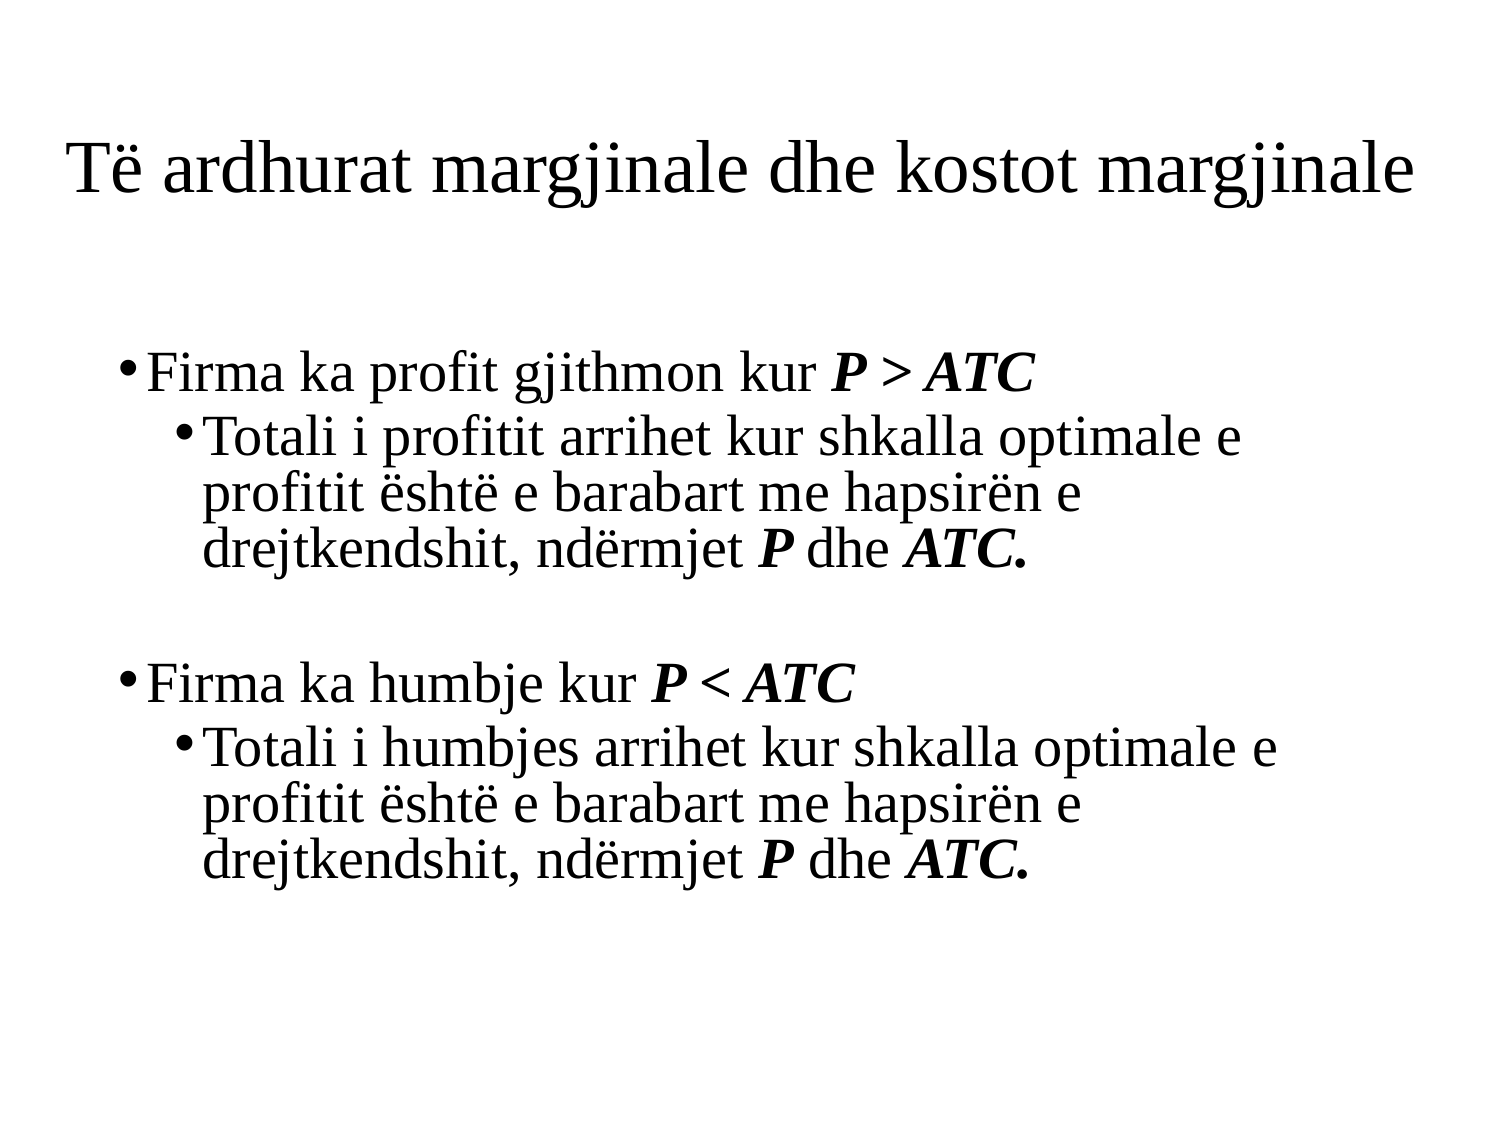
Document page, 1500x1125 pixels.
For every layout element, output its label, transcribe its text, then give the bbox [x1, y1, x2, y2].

list Firma ka profit gjithmon kur P > ATC Totali i profitit arrihet kur shkalla optimale e profitit është e barabart me hapsirën e drejtkendshit, ndërmjet P dhe ATC. Firma ka humbje kur P < ATC Totali i humbjes arrihet kur shkalla optimale e profitit është e barabart me hapsirën e drejtkendshit, ndërmjet P dhe ATC. [103, 339, 1397, 1053]
title Të ardhurat margjinale dhe kostot margjinale [50, 59, 1463, 278]
